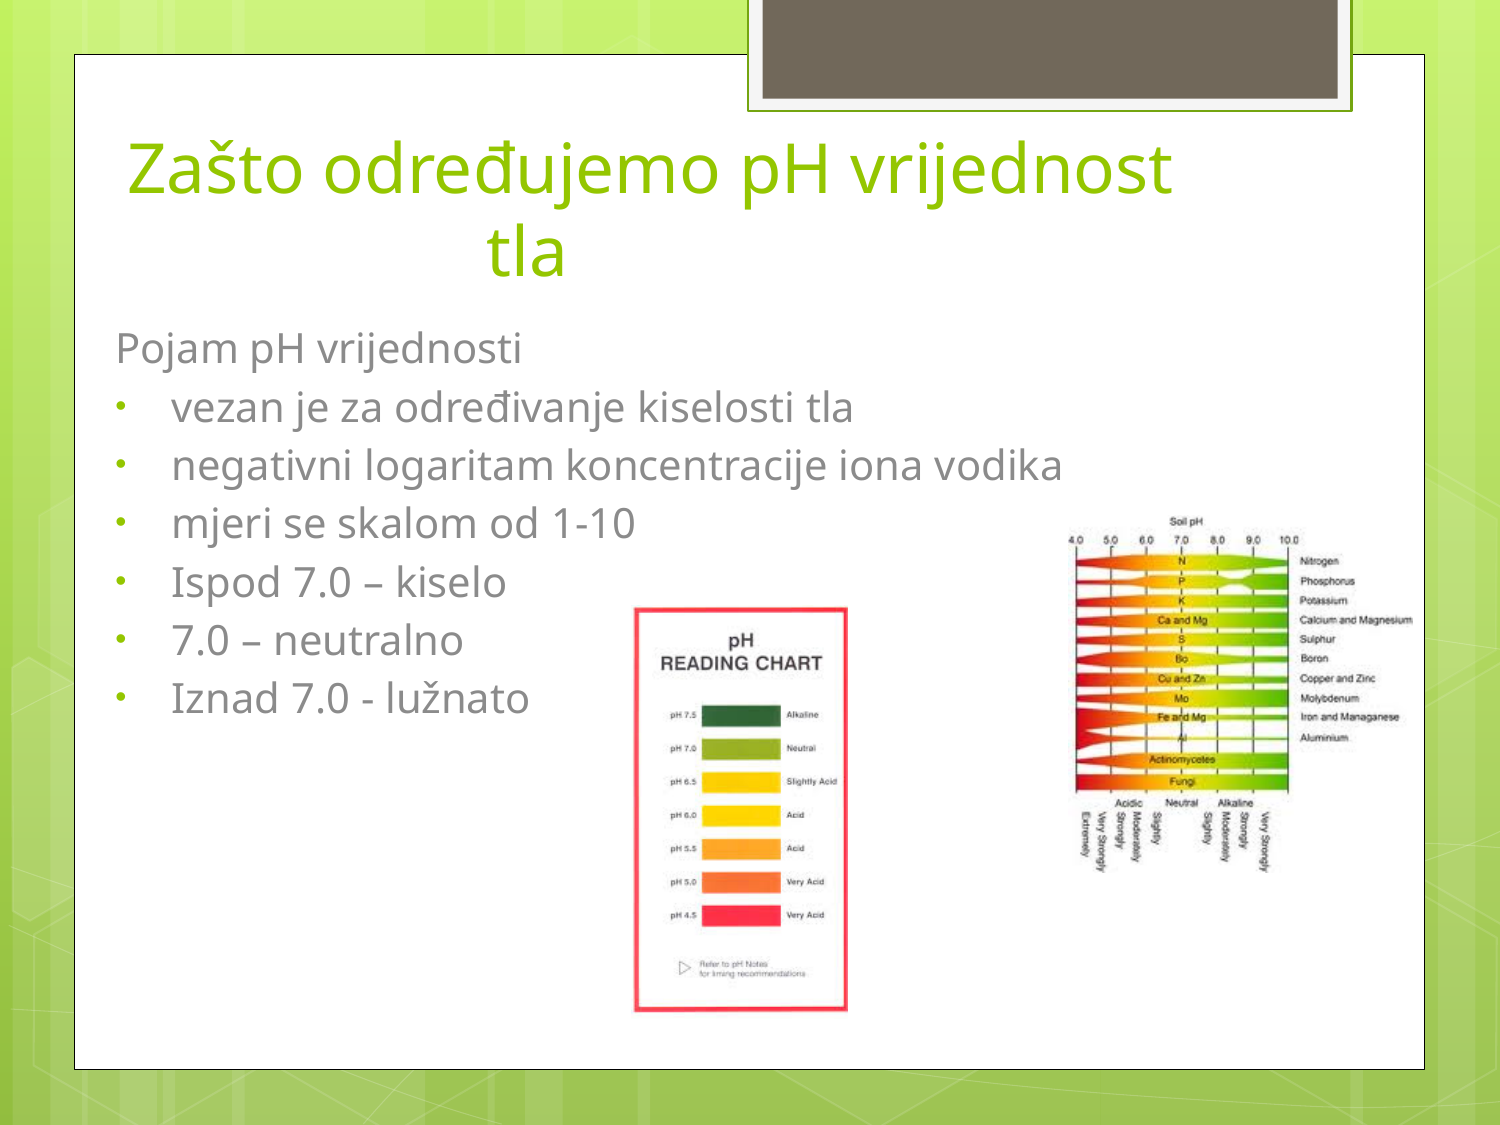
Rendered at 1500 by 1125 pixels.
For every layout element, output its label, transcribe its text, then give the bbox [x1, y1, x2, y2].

picture [631, 605, 848, 1020]
picture [1068, 514, 1413, 874]
list Pojam pH vrijednosti vezan je za određivanje kiselosti tla negativni logaritam koncentracije iona vodika mjeri se skalom od 1-10 Ispod 7.0 – kiselo 7.0 – neutralno Iznad 7.0 - lužnato [100, 314, 1425, 1012]
title Zašto određujemo pH vrijednost tla [112, 113, 1306, 298]
